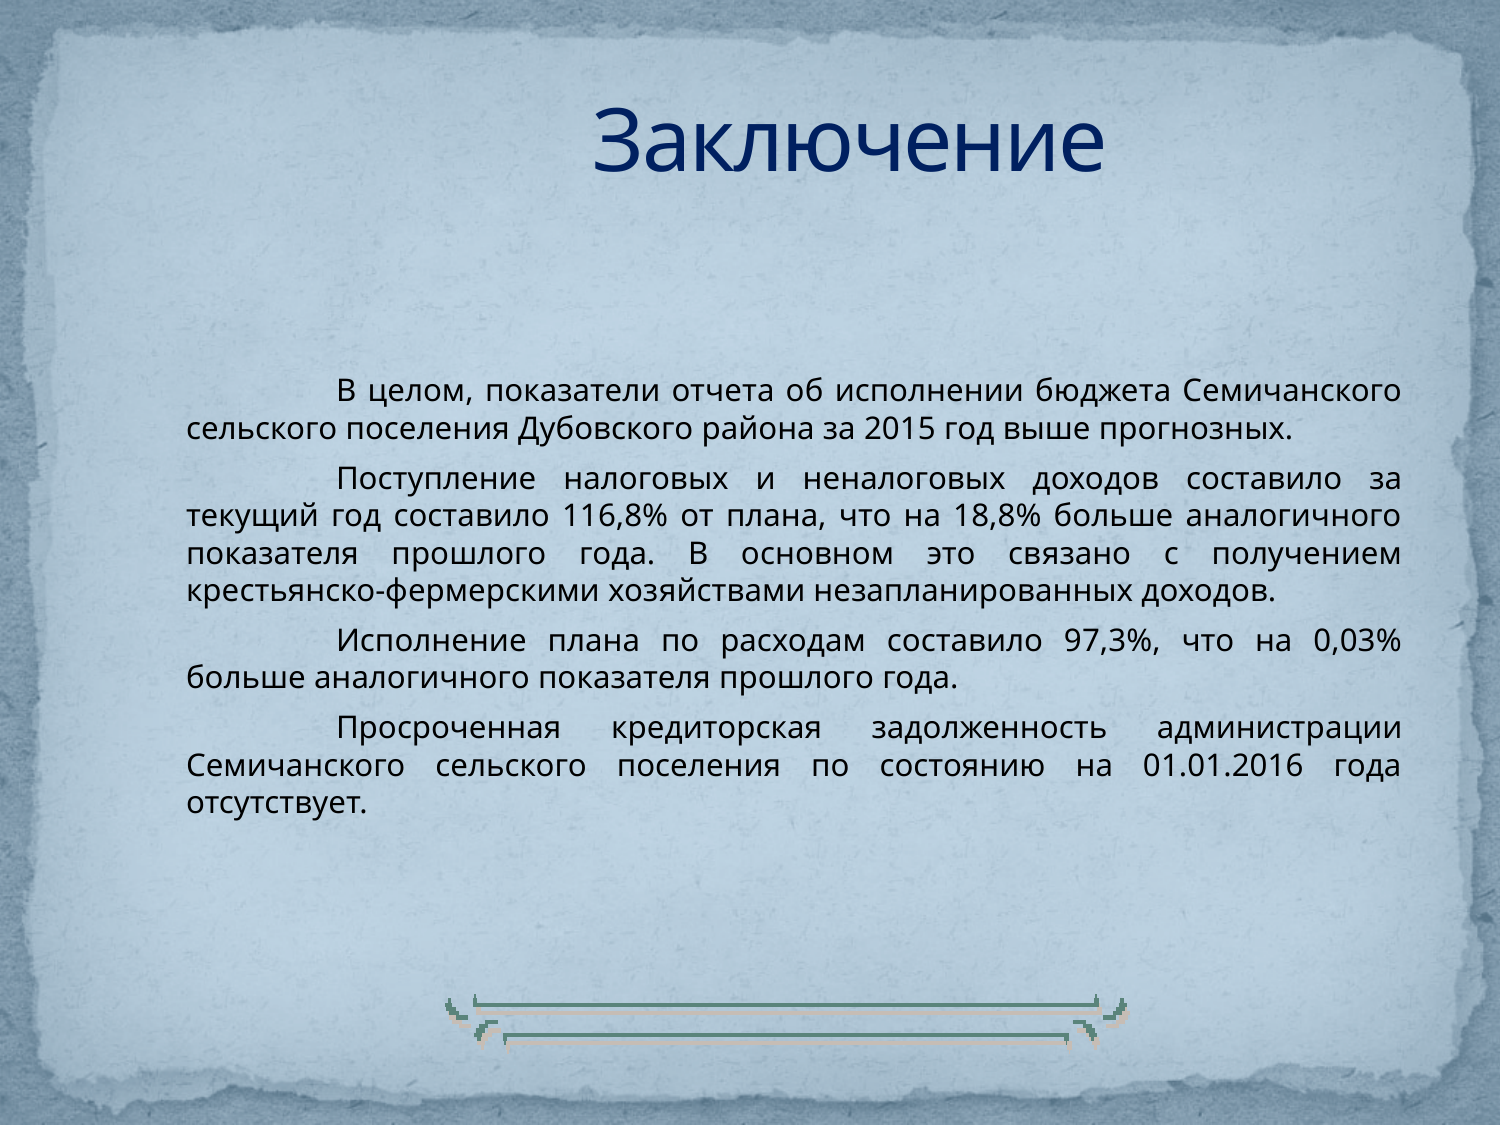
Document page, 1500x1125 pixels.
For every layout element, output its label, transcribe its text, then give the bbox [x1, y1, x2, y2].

title Заключение [235, 45, 1466, 197]
list В целом, показатели отчета об исполнении бюджета Семичанского сельского поселения Дубовского района за 2015 год выше прогнозных. Поступление налоговых и неналоговых доходов составило за текущий год составило 116,8% от плана, что на 18,8% больше аналогичного показателя прошлого года. В основном это связано с получением крестьянско-фермерскими хозяйствами незапланированных доходов. Исполнение плана по расходам составило 97,3%, что на 0,03% больше аналогичного показателя прошлого года. Просроченная кредиторская задолженность администрации Семичанского сельского поселения по состоянию на 01.01.2016 года отсутствует. [171, 363, 1418, 996]
picture [442, 986, 1135, 1080]
